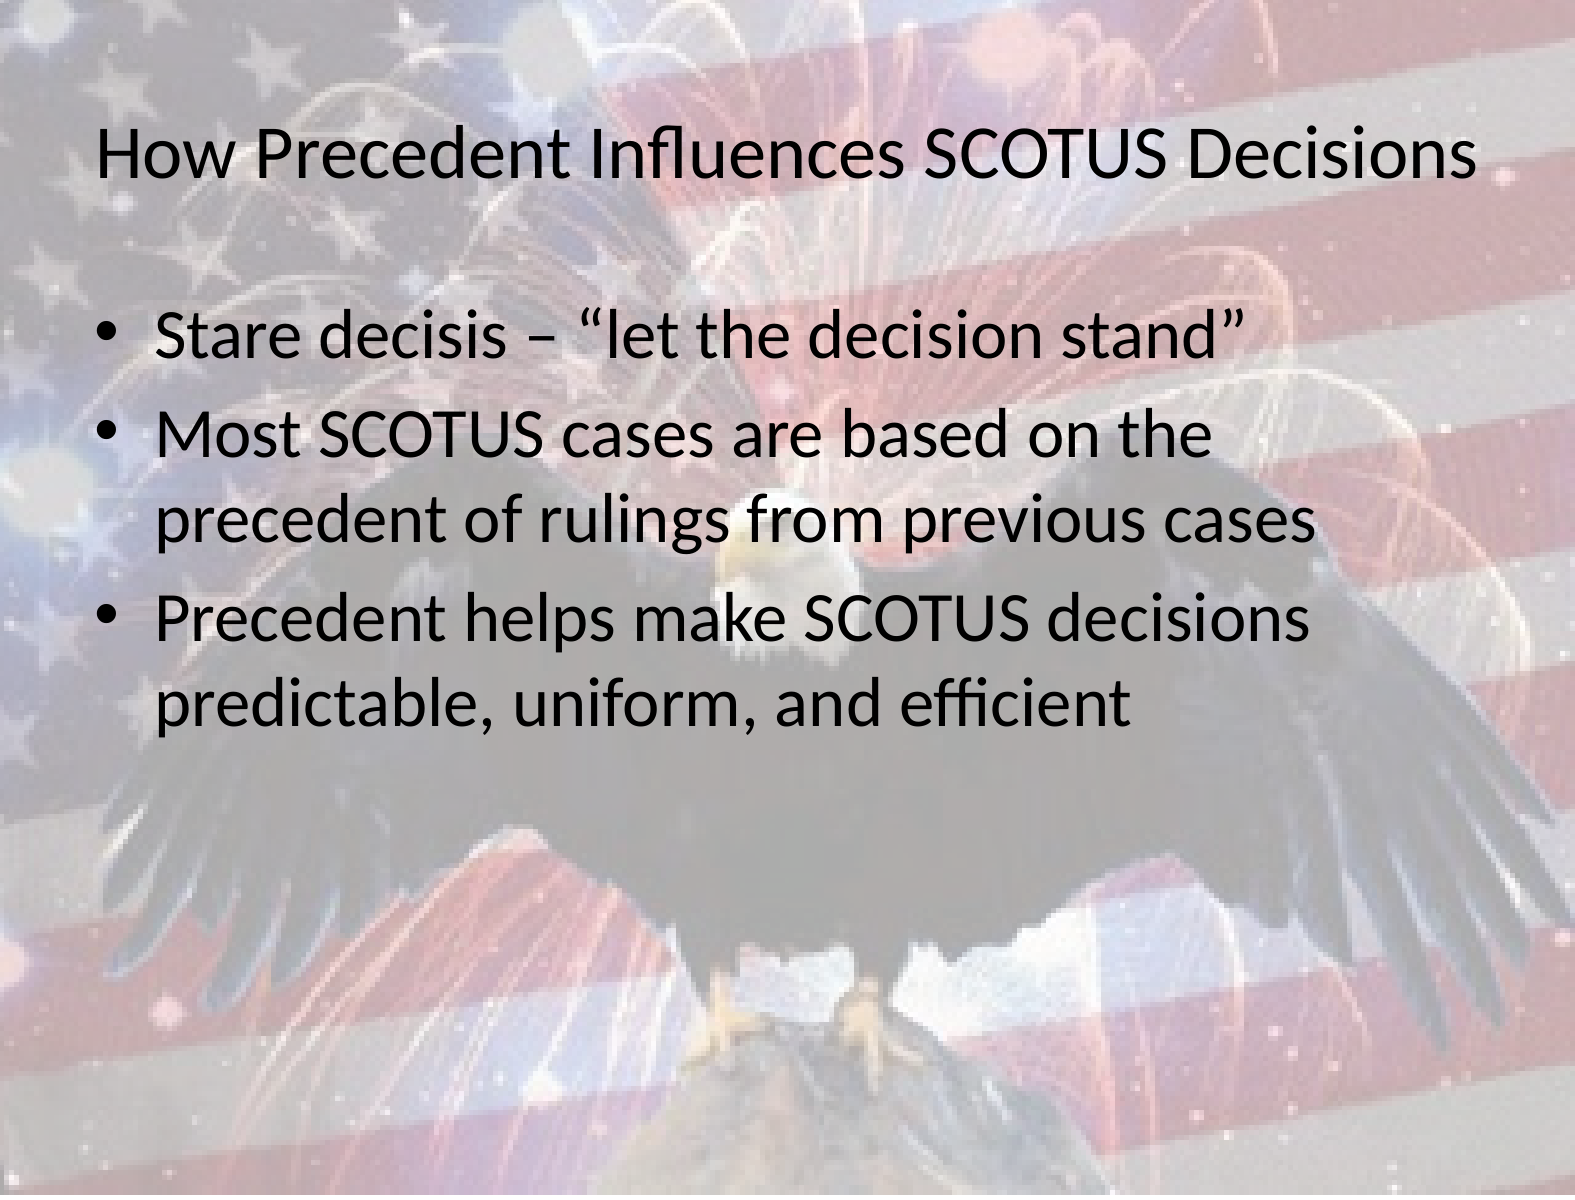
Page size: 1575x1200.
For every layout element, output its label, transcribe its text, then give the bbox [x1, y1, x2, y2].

list Stare decisis – “let the decision stand” Most SCOTUS cases are based on the precedent of rulings from previous cases Precedent helps make SCOTUS decisions predictable, uniform, and efficient [78, 279, 1497, 1072]
title How Precedent Influences SCOTUS Decisions [78, 48, 1497, 249]
